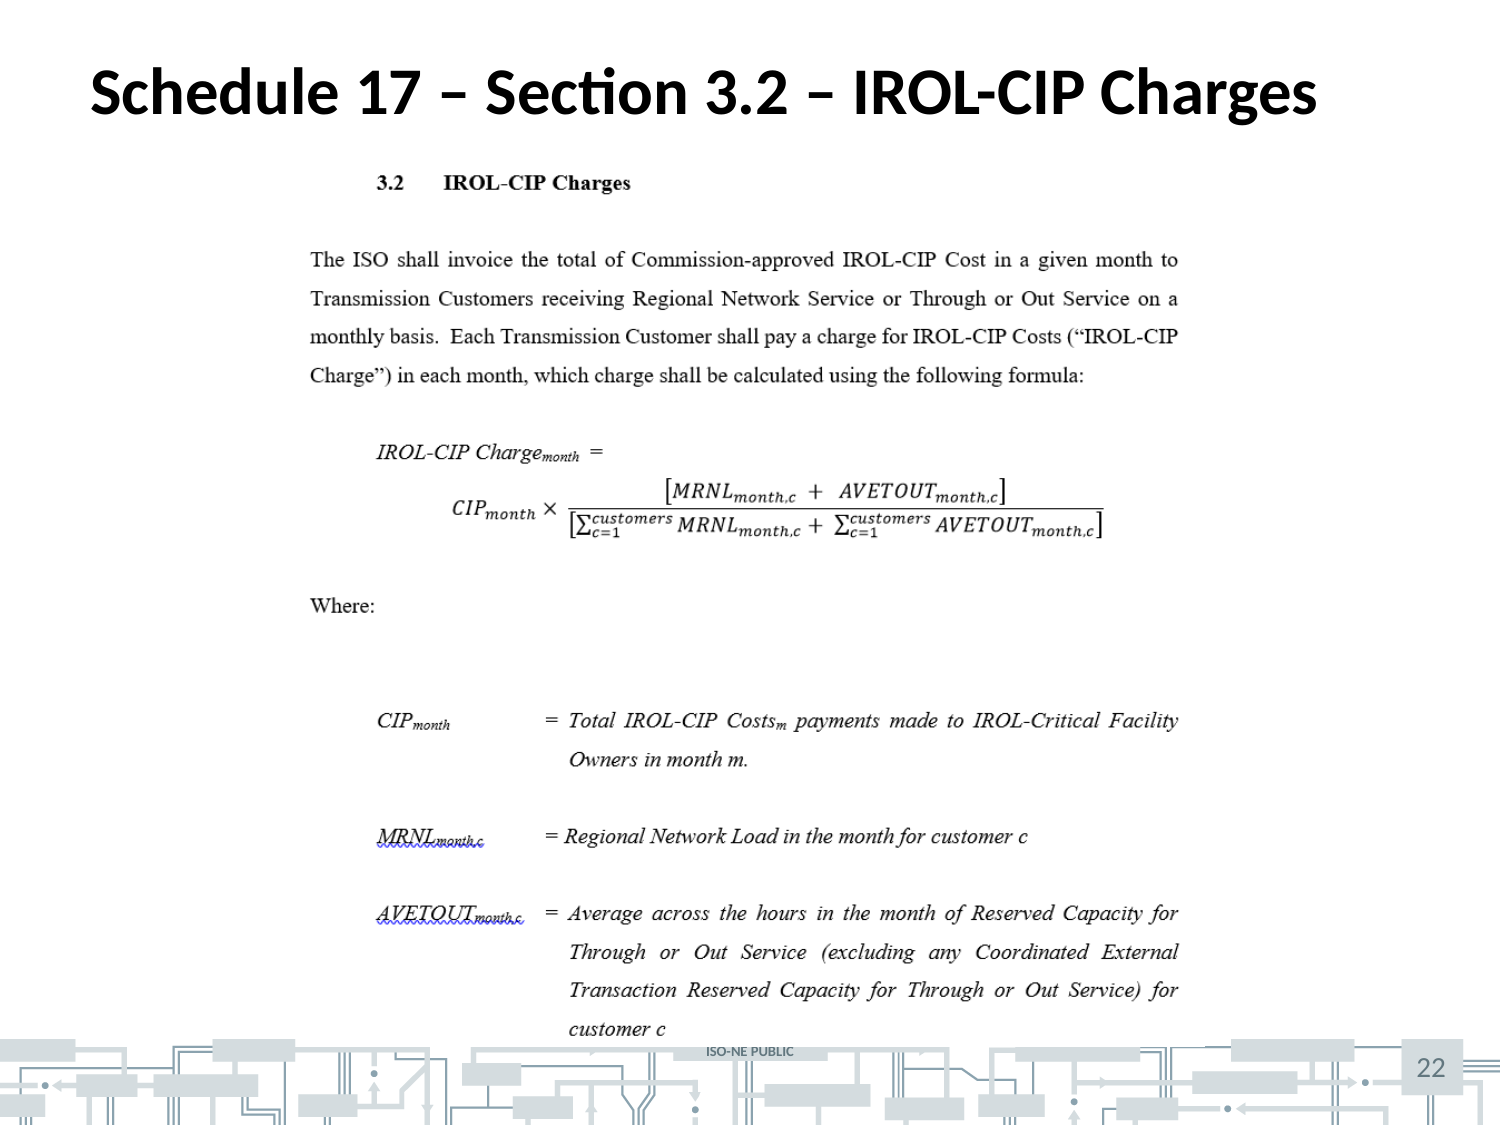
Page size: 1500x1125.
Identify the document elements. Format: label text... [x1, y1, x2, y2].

picture [0, 162, 1500, 1125]
slide_number 22 [1400, 1044, 1463, 1088]
title Schedule 17 – Section 3.2 – IROL-CIP Charges [75, 24, 1425, 150]
